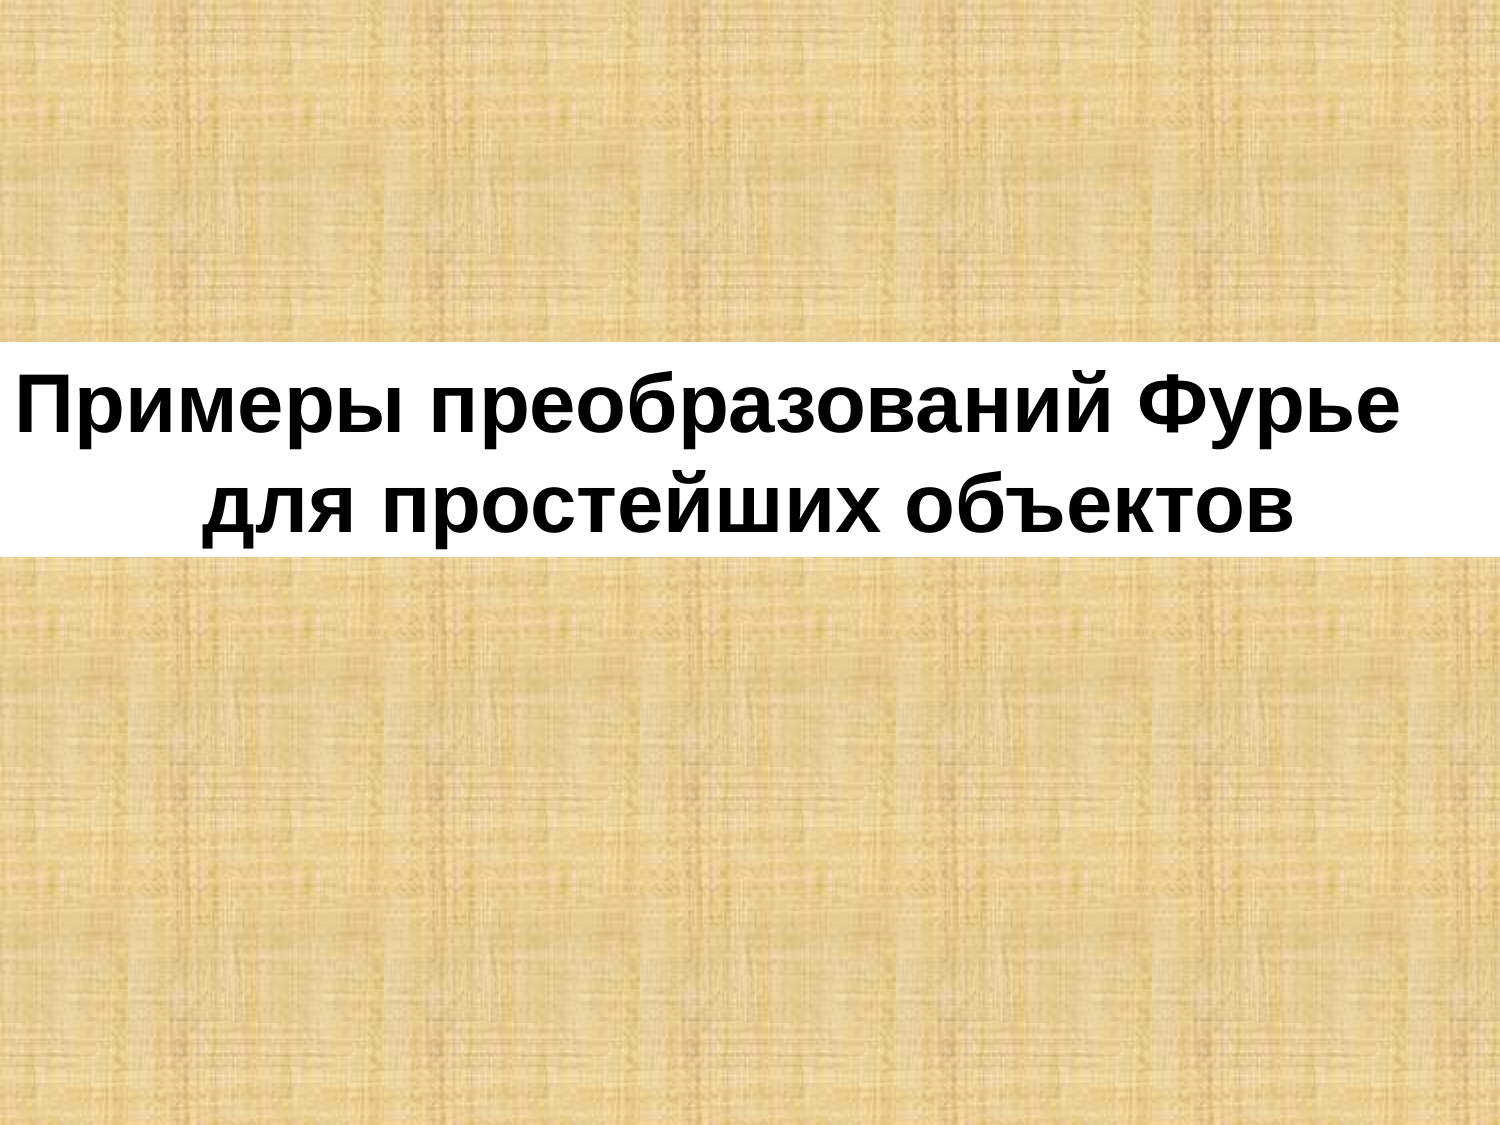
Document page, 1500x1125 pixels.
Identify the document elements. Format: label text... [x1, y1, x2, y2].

picture [0, 0, 1500, 342]
text_box Примеры преобразований Фурье для простейших объектов [0, 342, 1500, 557]
picture [0, 557, 1500, 1125]
